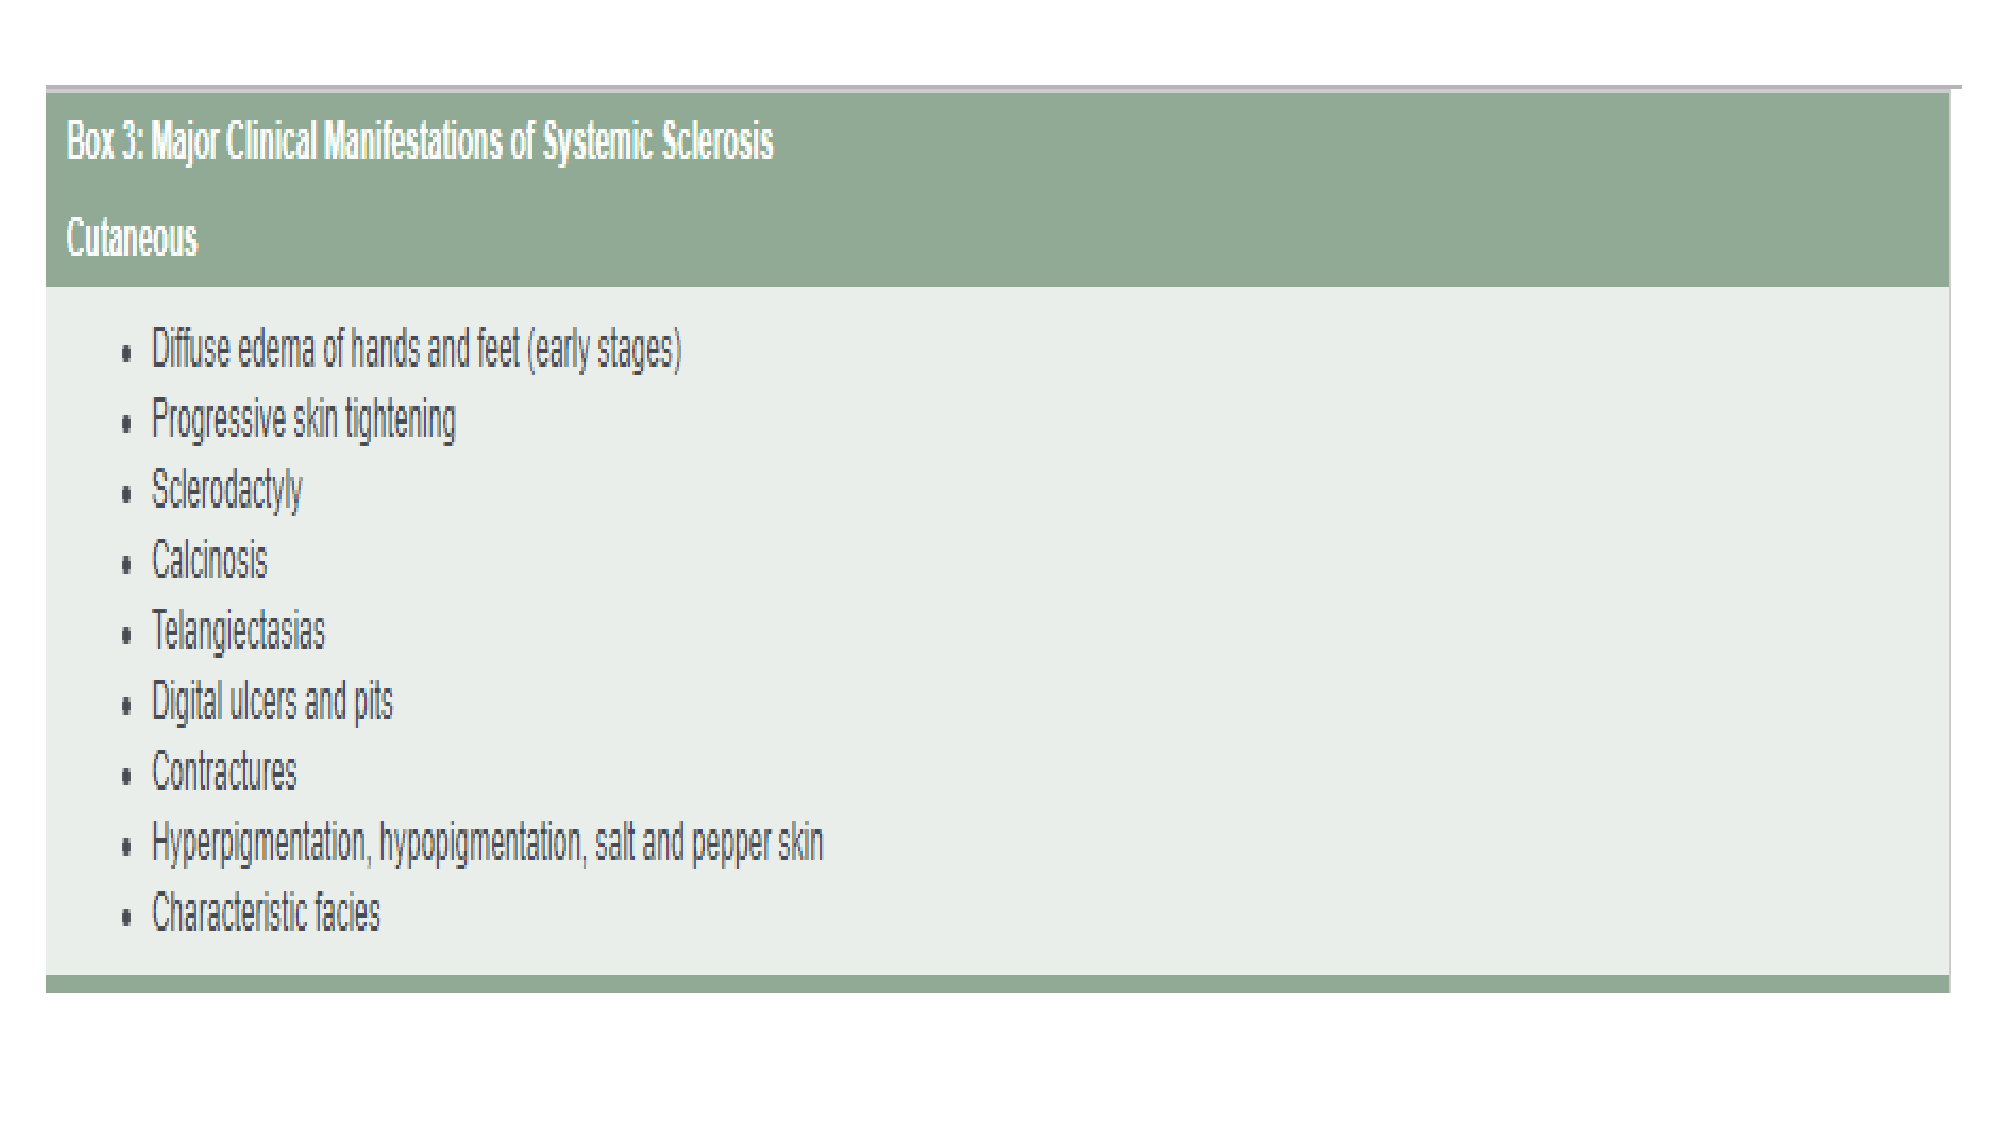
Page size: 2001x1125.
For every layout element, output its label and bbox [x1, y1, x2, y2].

list [46, 85, 1962, 993]
